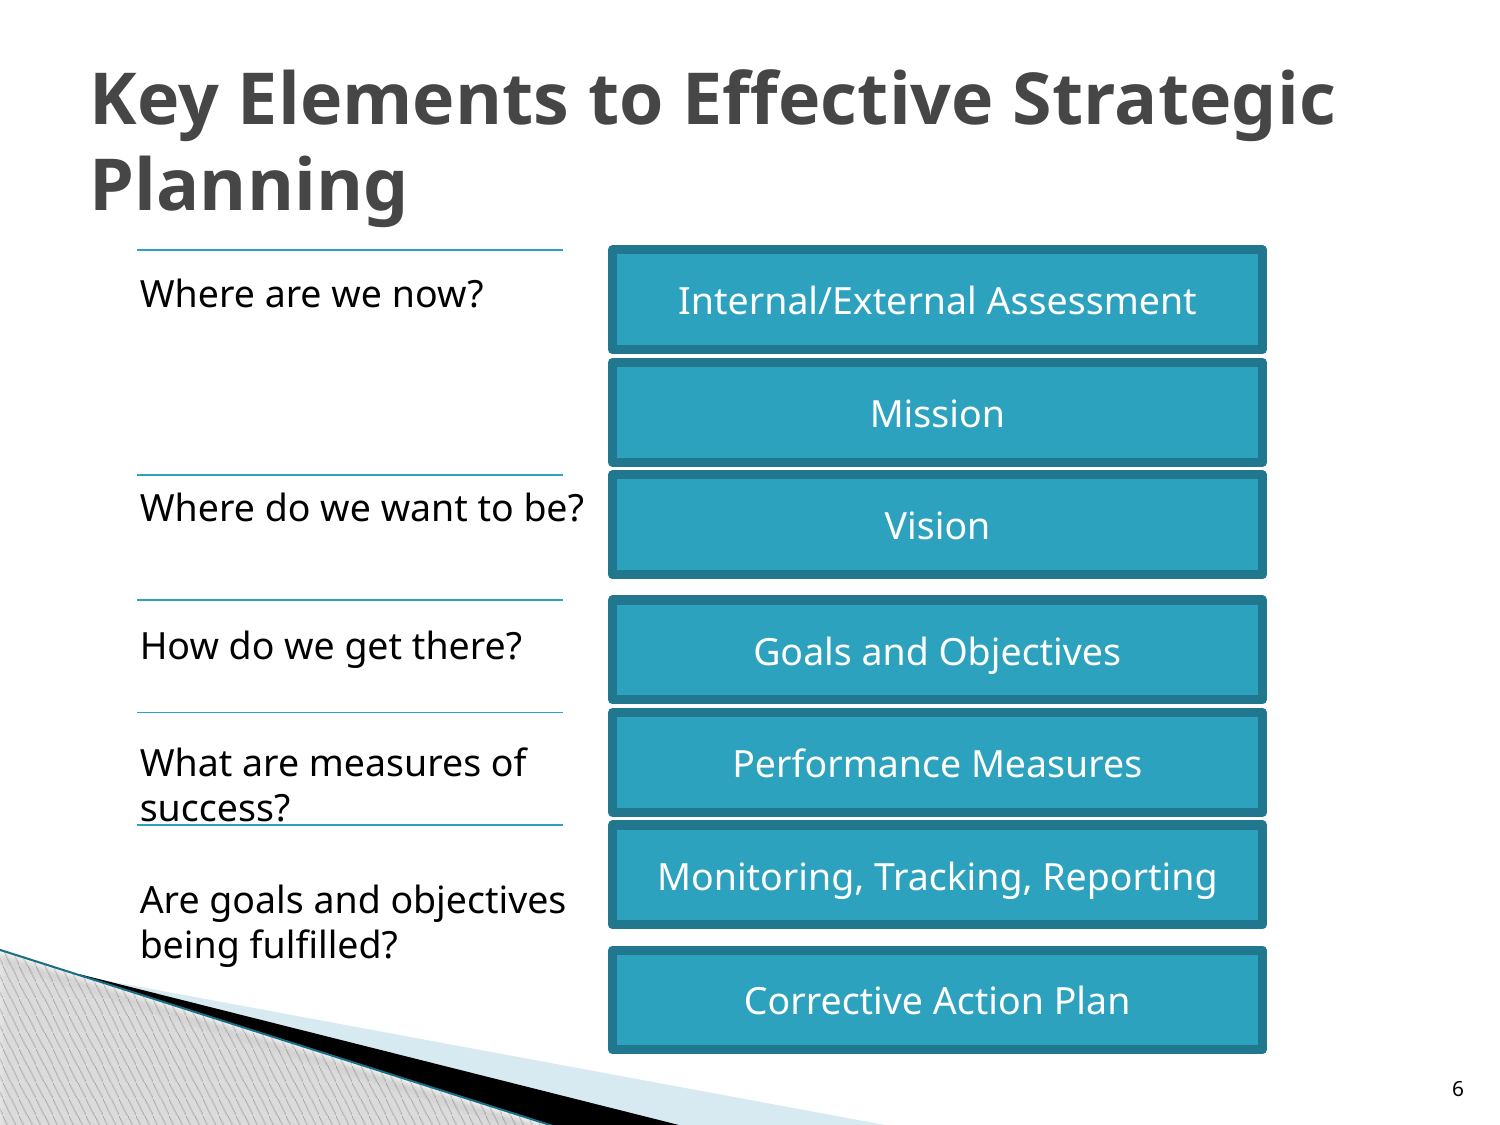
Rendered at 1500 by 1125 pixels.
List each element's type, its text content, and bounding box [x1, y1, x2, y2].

text_box Corrective Action Plan [608, 946, 1267, 1054]
text_box Mission [608, 358, 1267, 467]
text_box What are measures of success? [124, 731, 563, 837]
slide_number 6 [1418, 1051, 1479, 1112]
text_box How do we get there? [124, 614, 588, 675]
text_box Vision [608, 470, 1267, 579]
text_box Goals and Objectives [608, 595, 1267, 704]
text_box Internal/External Assessment [608, 245, 1267, 354]
text_box Performance Measures [608, 708, 1267, 817]
text_box Are goals and objectives being fulfilled? [124, 868, 638, 974]
text_box Where do we want to be? [125, 476, 608, 537]
text_box Monitoring, Tracking, Reporting [608, 820, 1267, 929]
title Key Elements to Effective Strategic Planning [75, 45, 1425, 233]
text_box Where are we now? [125, 262, 525, 323]
